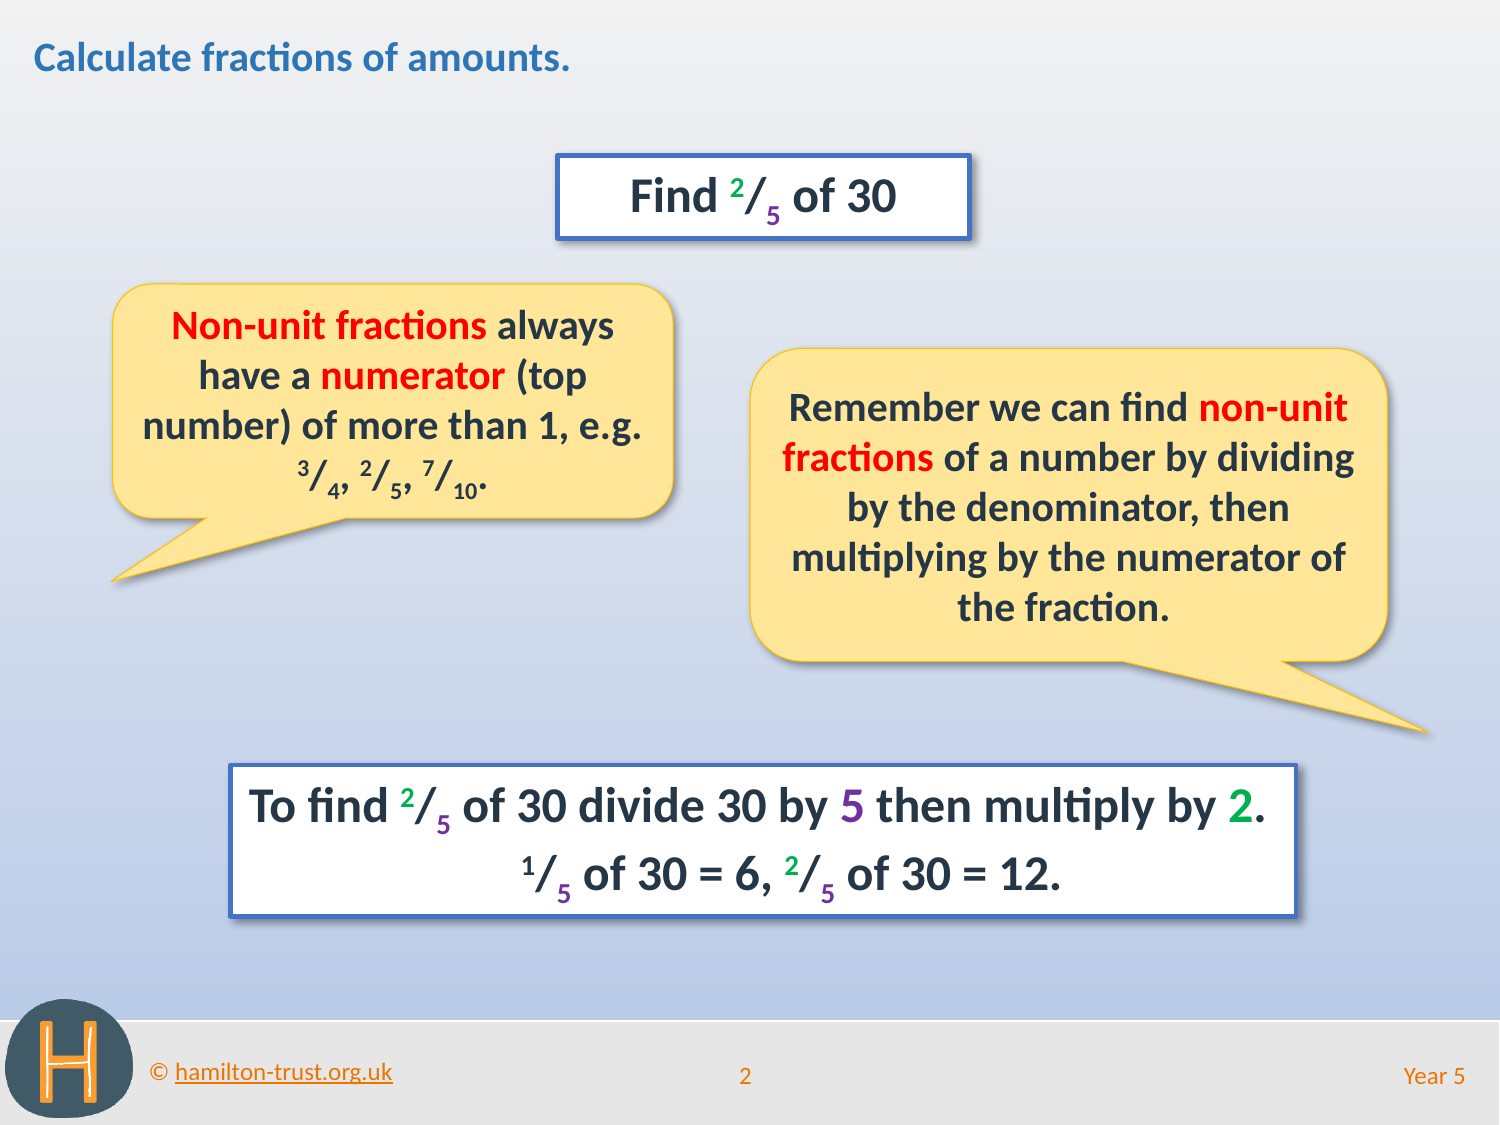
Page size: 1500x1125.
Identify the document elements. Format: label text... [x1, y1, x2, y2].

text_box Find 2/5 of 30 [557, 155, 970, 239]
picture [5, 999, 133, 1118]
text_box Calculate fractions of amounts. [19, 22, 1475, 88]
text_box To find 2/5 of 30 divide 30 by 5 then multiply by 2. 1/5 of 30 = 6, 2/5 of 30 = 12. [230, 765, 1297, 917]
text_box Remember we can find non-unit fractions of a number by dividing by the denominator, then multiplying by the numerator of the fraction. [750, 348, 1430, 733]
text_box Non-unit fractions always have a numerator (top number) of more than 1, e.g. 3/4, 2/5, 7/10. [110, 283, 674, 582]
slide_number 2 [686, 1044, 805, 1105]
footer Year 5 [870, 1044, 1482, 1105]
